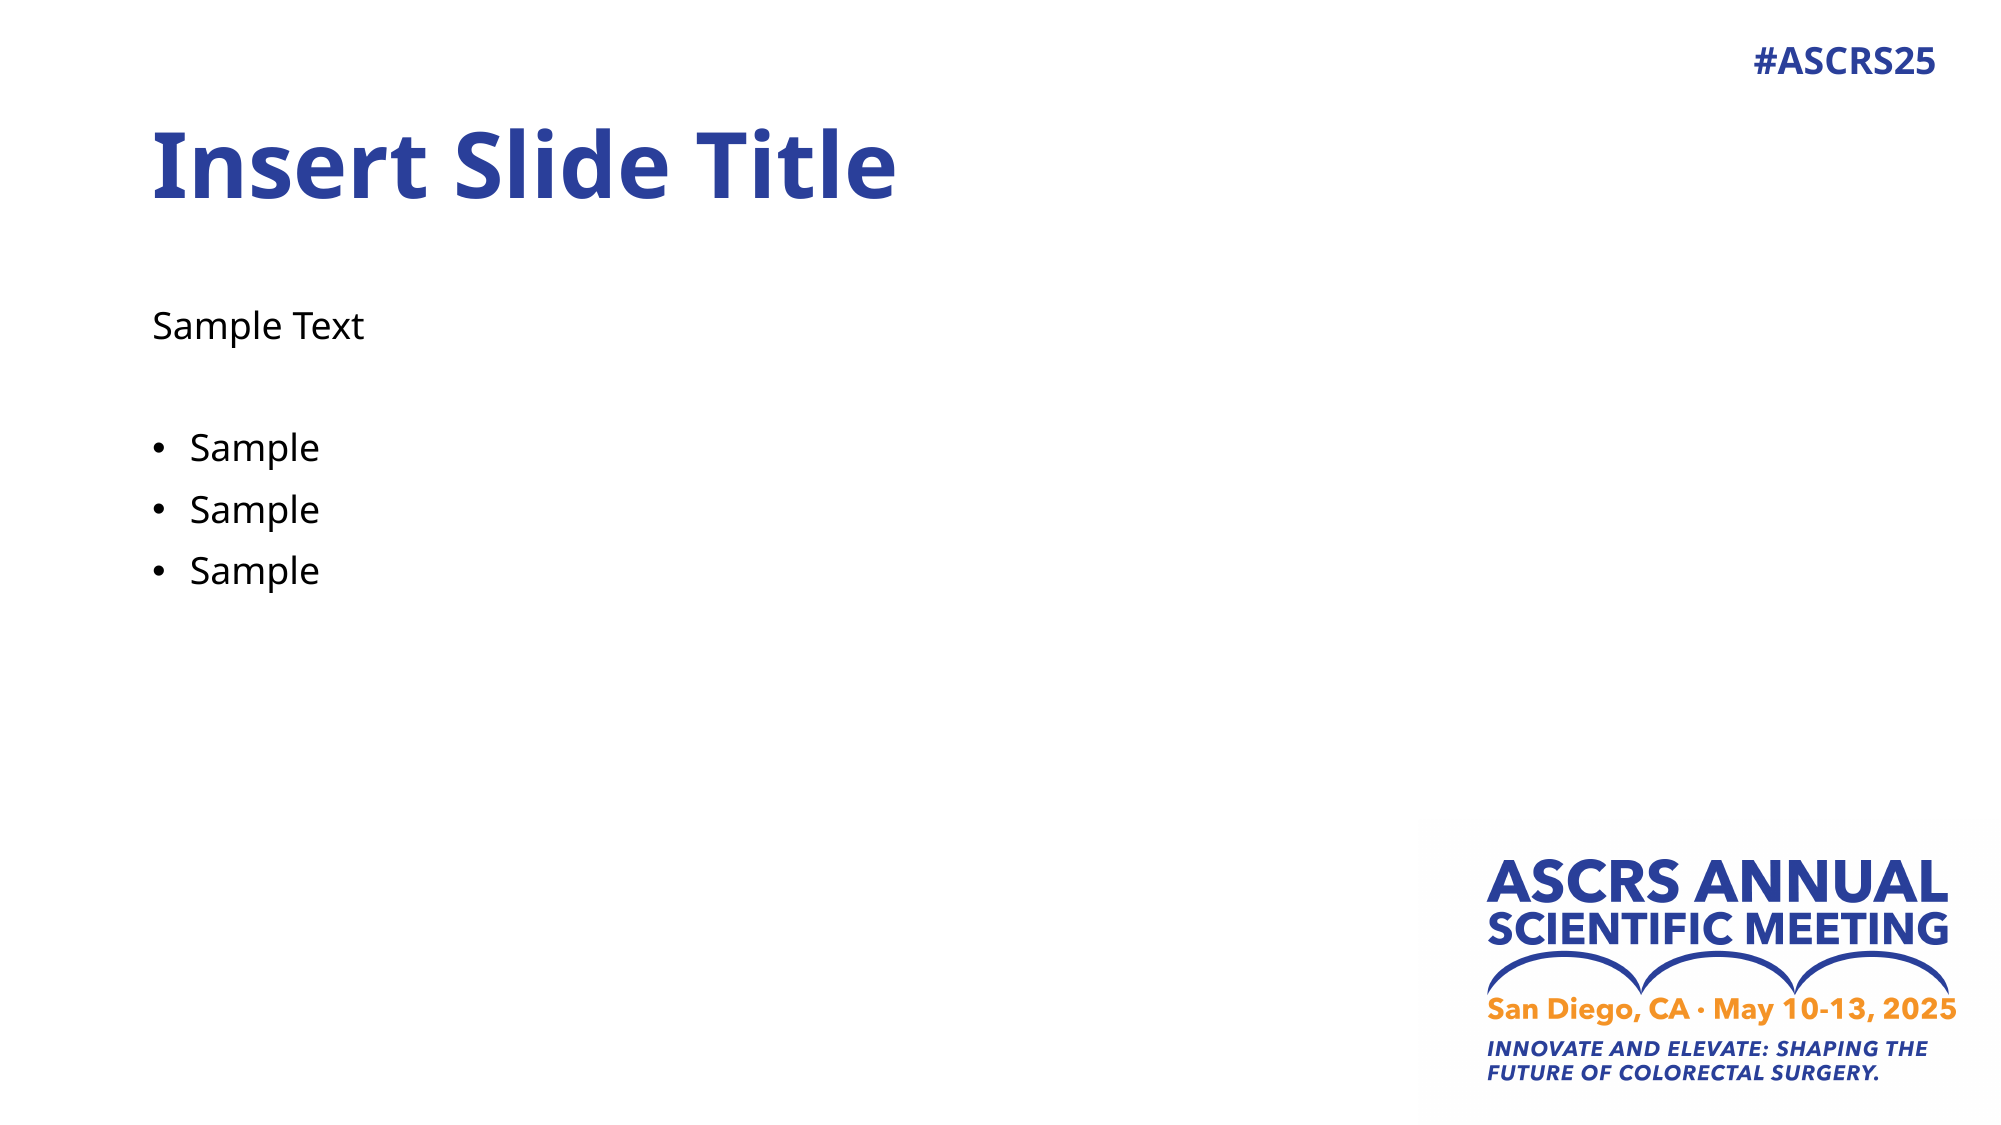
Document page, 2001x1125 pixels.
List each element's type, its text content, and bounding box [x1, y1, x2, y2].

title Insert Slide Title [137, 59, 1863, 278]
text_box #ASCRS25 [1738, 29, 2000, 90]
picture [1418, 819, 2000, 1125]
list Sample Text Sample Sample Sample [137, 299, 1863, 1014]
